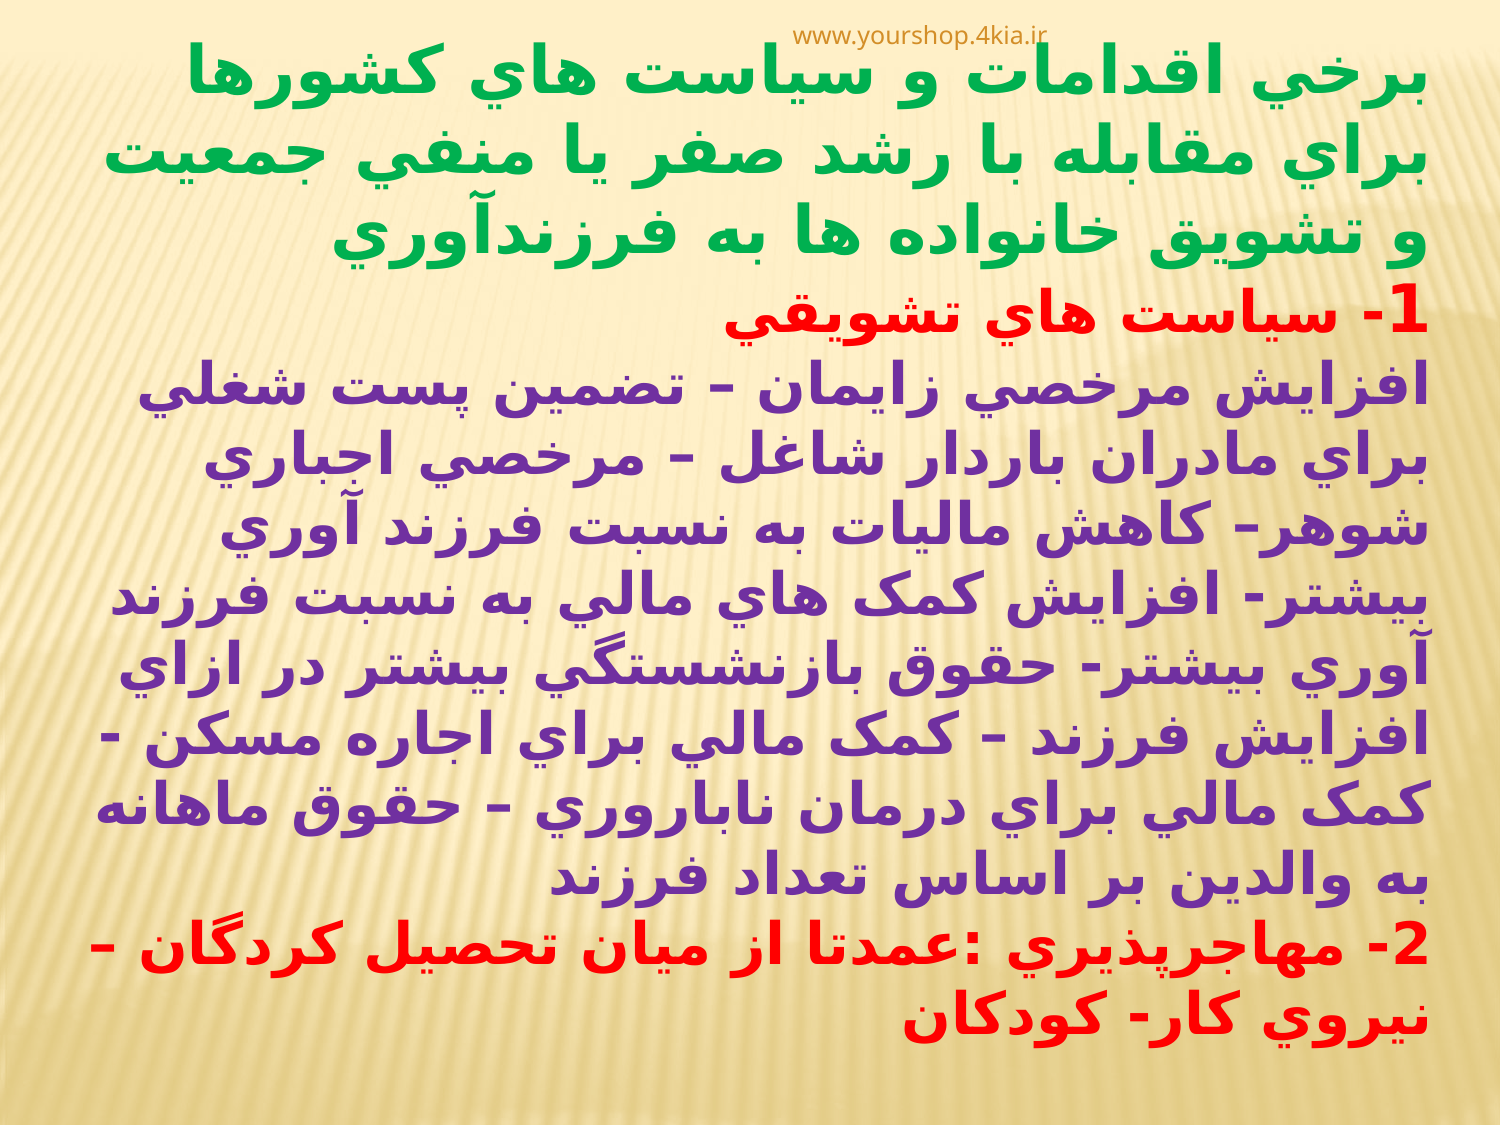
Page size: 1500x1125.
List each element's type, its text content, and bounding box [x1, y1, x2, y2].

footer www.yourshop.4kia.ir [512, 12, 1063, 60]
text_box برخي اقدامات و سياست هاي کشورها براي مقابله با رشد صفر يا منفي جمعيت و تشويق خانواده ها به فرزندآوري 1- سياست هاي تشويقي افزايش مرخصي زايمان – تضمين پست شغلي براي مادران باردار شاغل – مرخصي اجباري شوهر– کاهش ماليات به نسبت فرزند آوري بيشتر- افزايش کمک هاي مالي به نسبت فرزند آوري بيشتر- حقوق بازنشستگي بيشتر در ازاي افزايش فرزند – کمک مالي براي اجاره مسکن - کمک مالي براي درمان ناباروري – حقوق ماهانه به والدين بر اساس تعداد فرزند 2- مهاجرپذيري :عمدتا از ميان تحصيل کردگان – نيروي کار- کودکان [29, 19, 1447, 1054]
